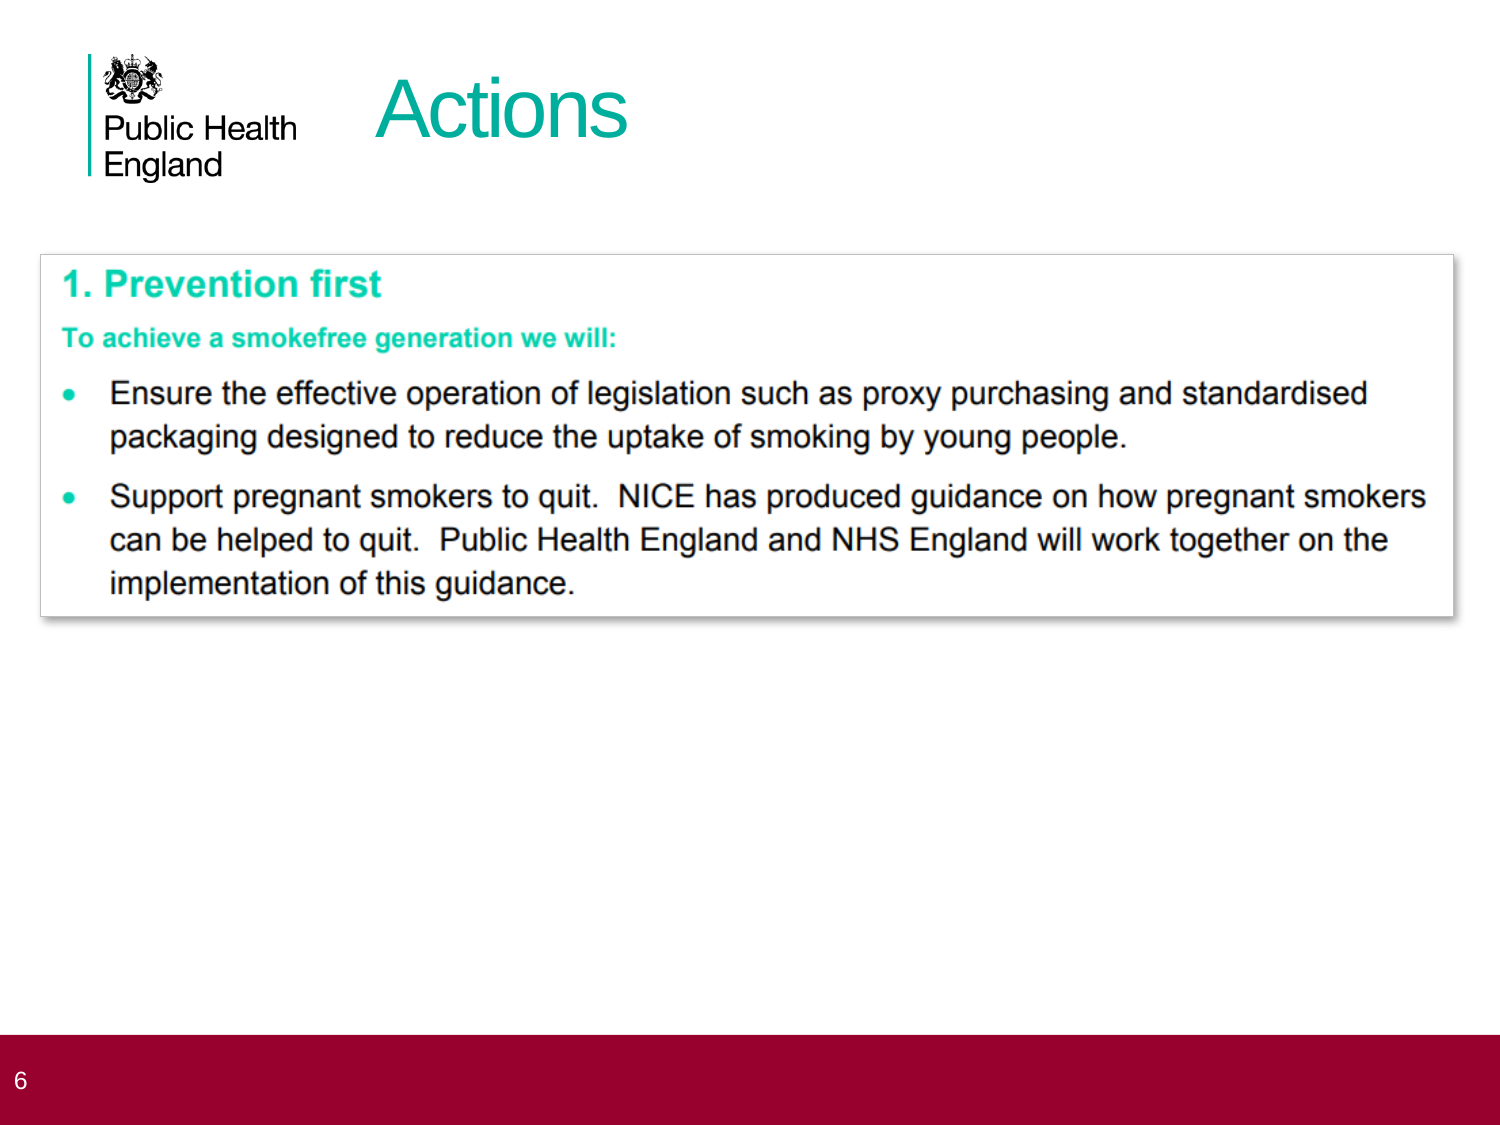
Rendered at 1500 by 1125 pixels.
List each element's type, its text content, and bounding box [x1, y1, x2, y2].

title Actions [375, 54, 1500, 161]
picture [88, 54, 296, 183]
slide_number 6 [0, 1034, 1500, 1125]
picture [41, 255, 1453, 617]
